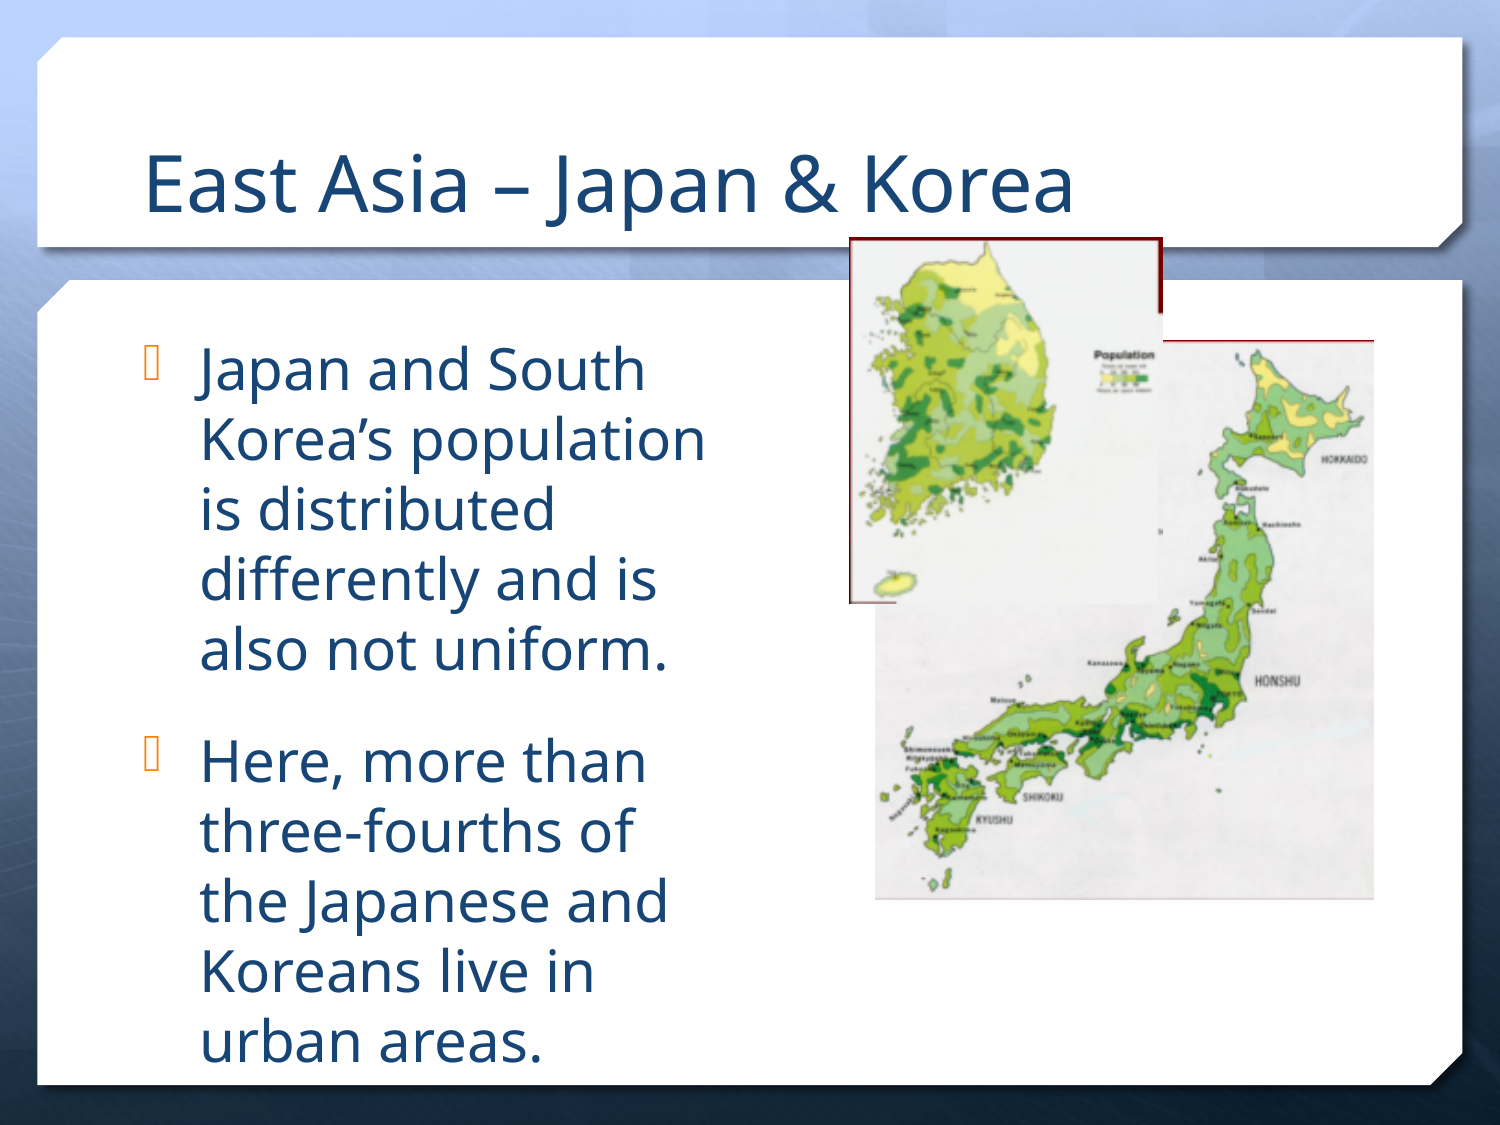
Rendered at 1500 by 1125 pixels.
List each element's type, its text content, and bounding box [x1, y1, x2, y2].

title East Asia – Japan & Korea [127, 48, 1372, 236]
picture [849, 236, 1374, 901]
list Japan and South Korea’s population is distributed differently and is also not uniform. Here, more than three-fourths of the Japanese and Koreans live in urban areas. [127, 324, 728, 978]
